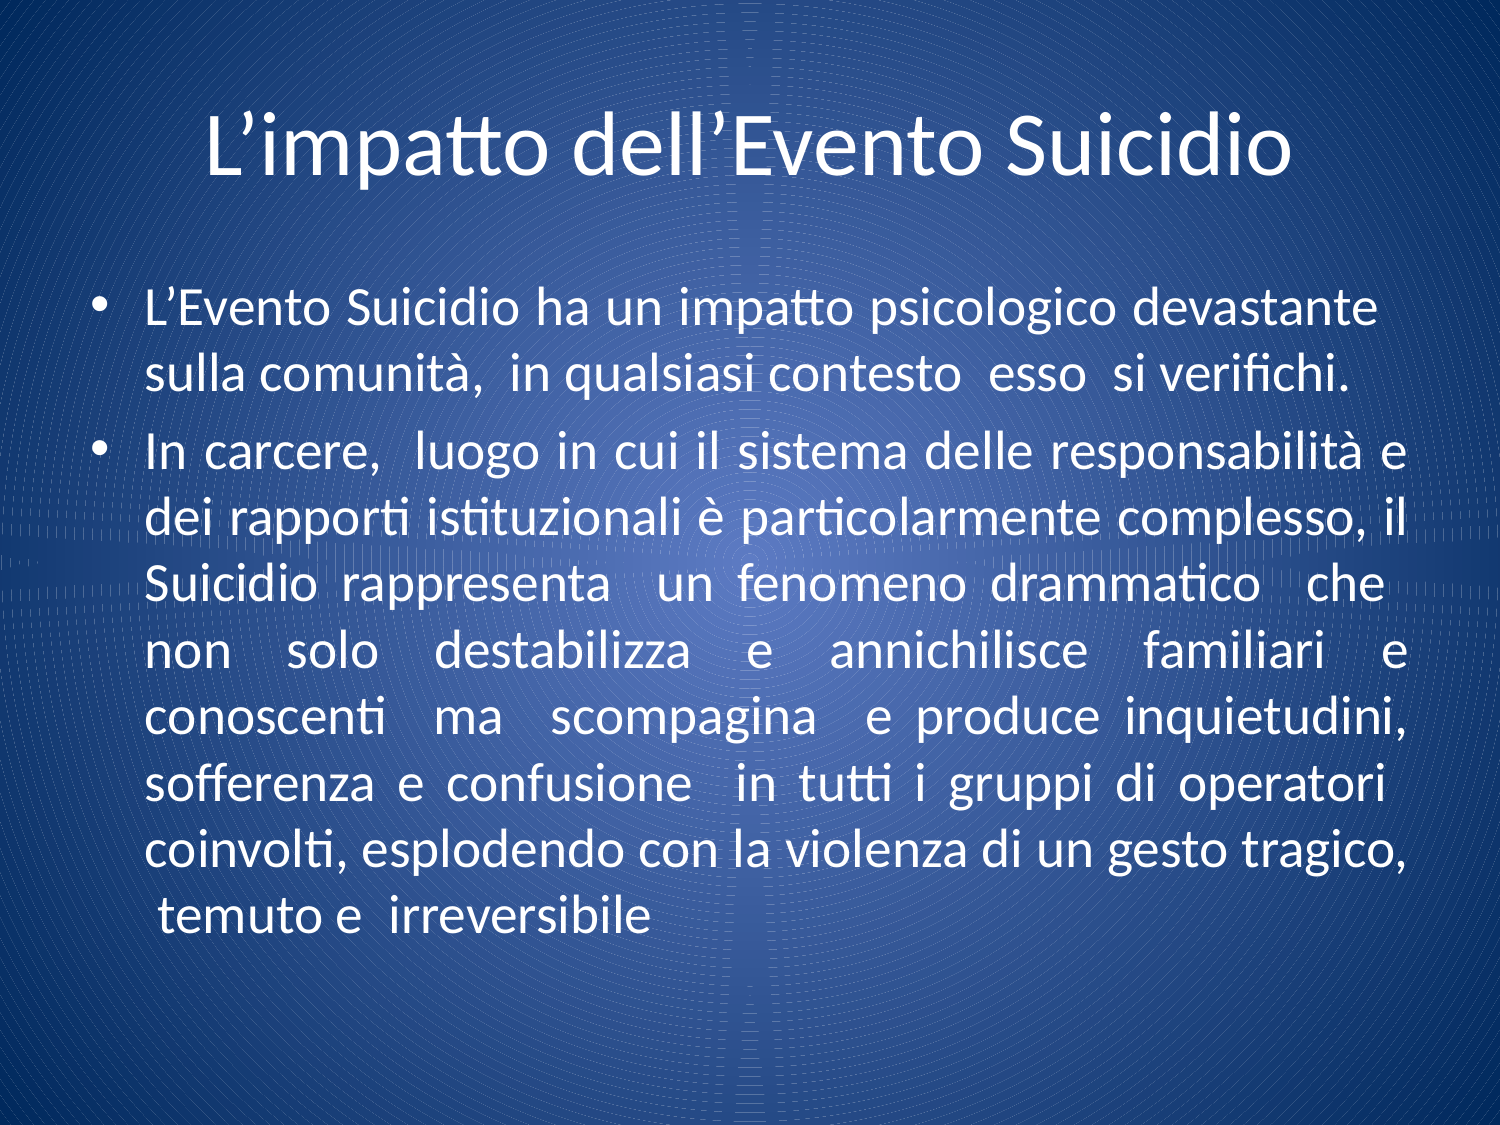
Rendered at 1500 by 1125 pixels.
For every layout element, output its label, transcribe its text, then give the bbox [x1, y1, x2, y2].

list L’Evento Suicidio ha un impatto psicologico devastante sulla comunità, in qualsiasi contesto esso si verifichi. In carcere, luogo in cui il sistema delle responsabilità e dei rapporti istituzionali è particolarmente complesso, il Suicidio rappresenta un fenomeno drammatico che non solo destabilizza e annichilisce familiari e conoscenti ma scompagina e produce inquietudini, sofferenza e confusione in tutti i gruppi di operatori coinvolti, esplodendo con la violenza di un gesto tragico, temuto e irreversibile [75, 262, 1425, 1005]
title L’impatto dell’Evento Suicidio [75, 45, 1425, 233]
